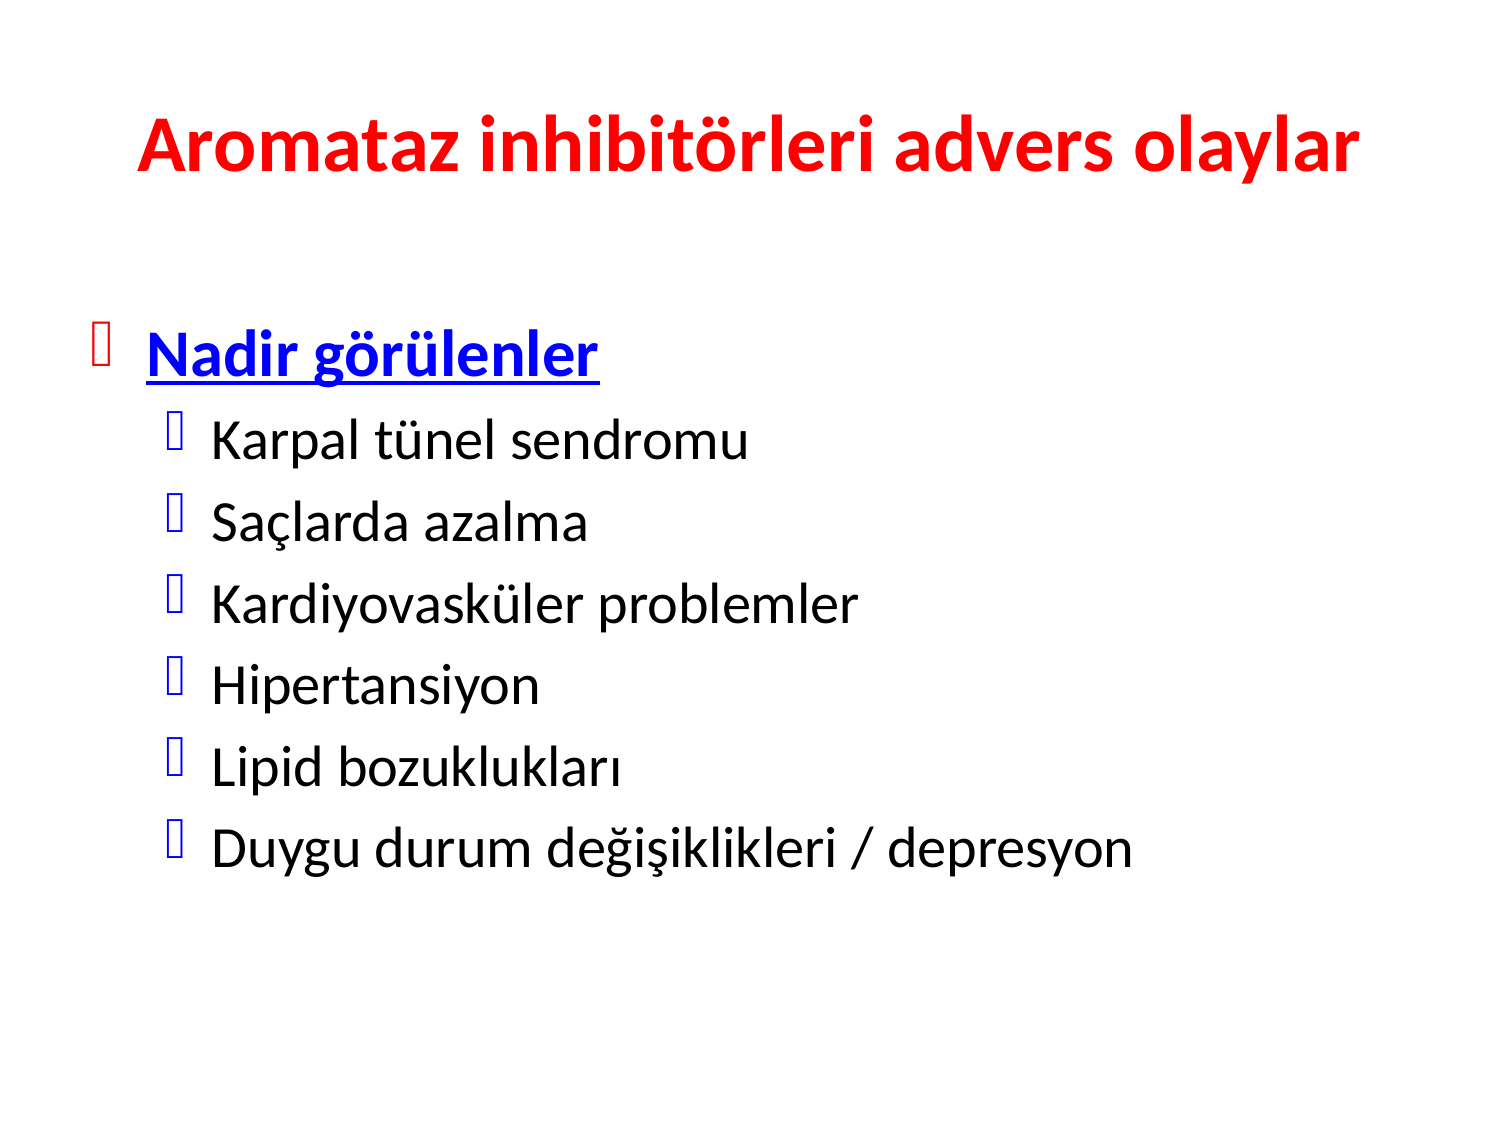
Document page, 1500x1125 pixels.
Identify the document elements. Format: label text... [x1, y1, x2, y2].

list Nadir görülenler Karpal tünel sendromu Saçlarda azalma Kardiyovasküler problemler Hipertansiyon Lipid bozuklukları Duygu durum değişiklikleri / depresyon [75, 262, 1425, 1005]
title Aromataz inhibitörleri advers olaylar [75, 45, 1425, 233]
